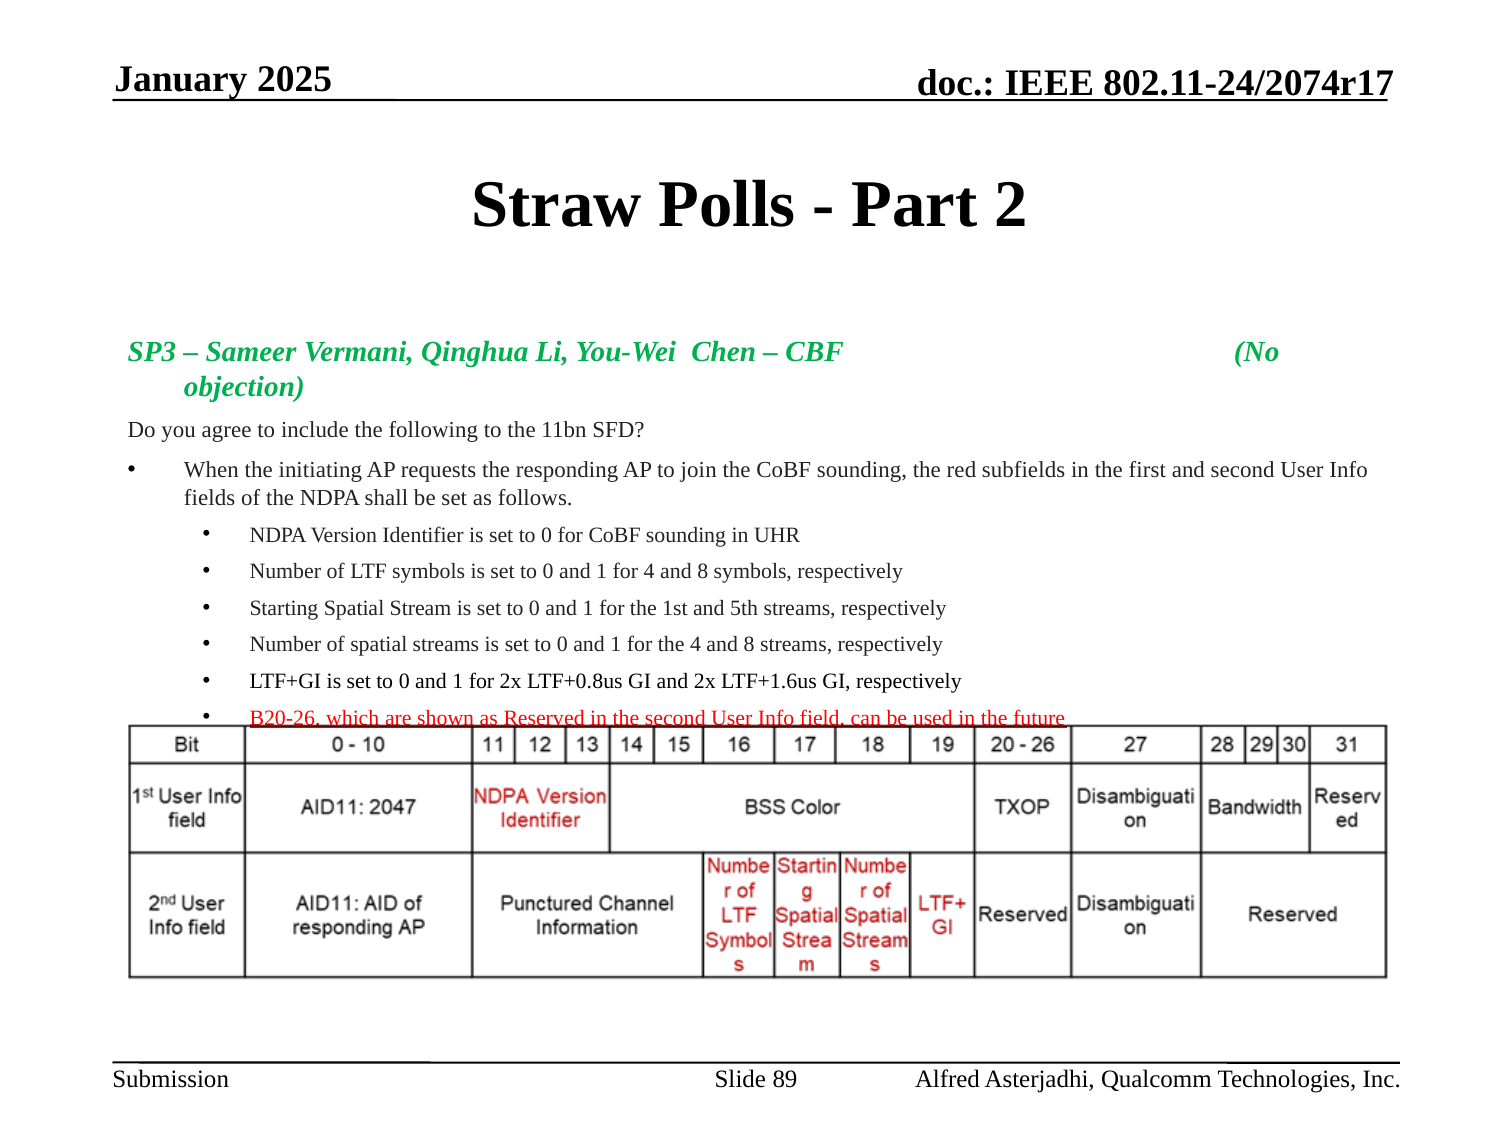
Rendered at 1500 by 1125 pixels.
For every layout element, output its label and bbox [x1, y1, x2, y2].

title [112, 112, 1388, 288]
picture [127, 724, 1390, 988]
footer [878, 1061, 1402, 1093]
slide_number [114, 54, 423, 100]
list [112, 324, 1388, 1000]
slide_number [712, 1061, 800, 1123]
